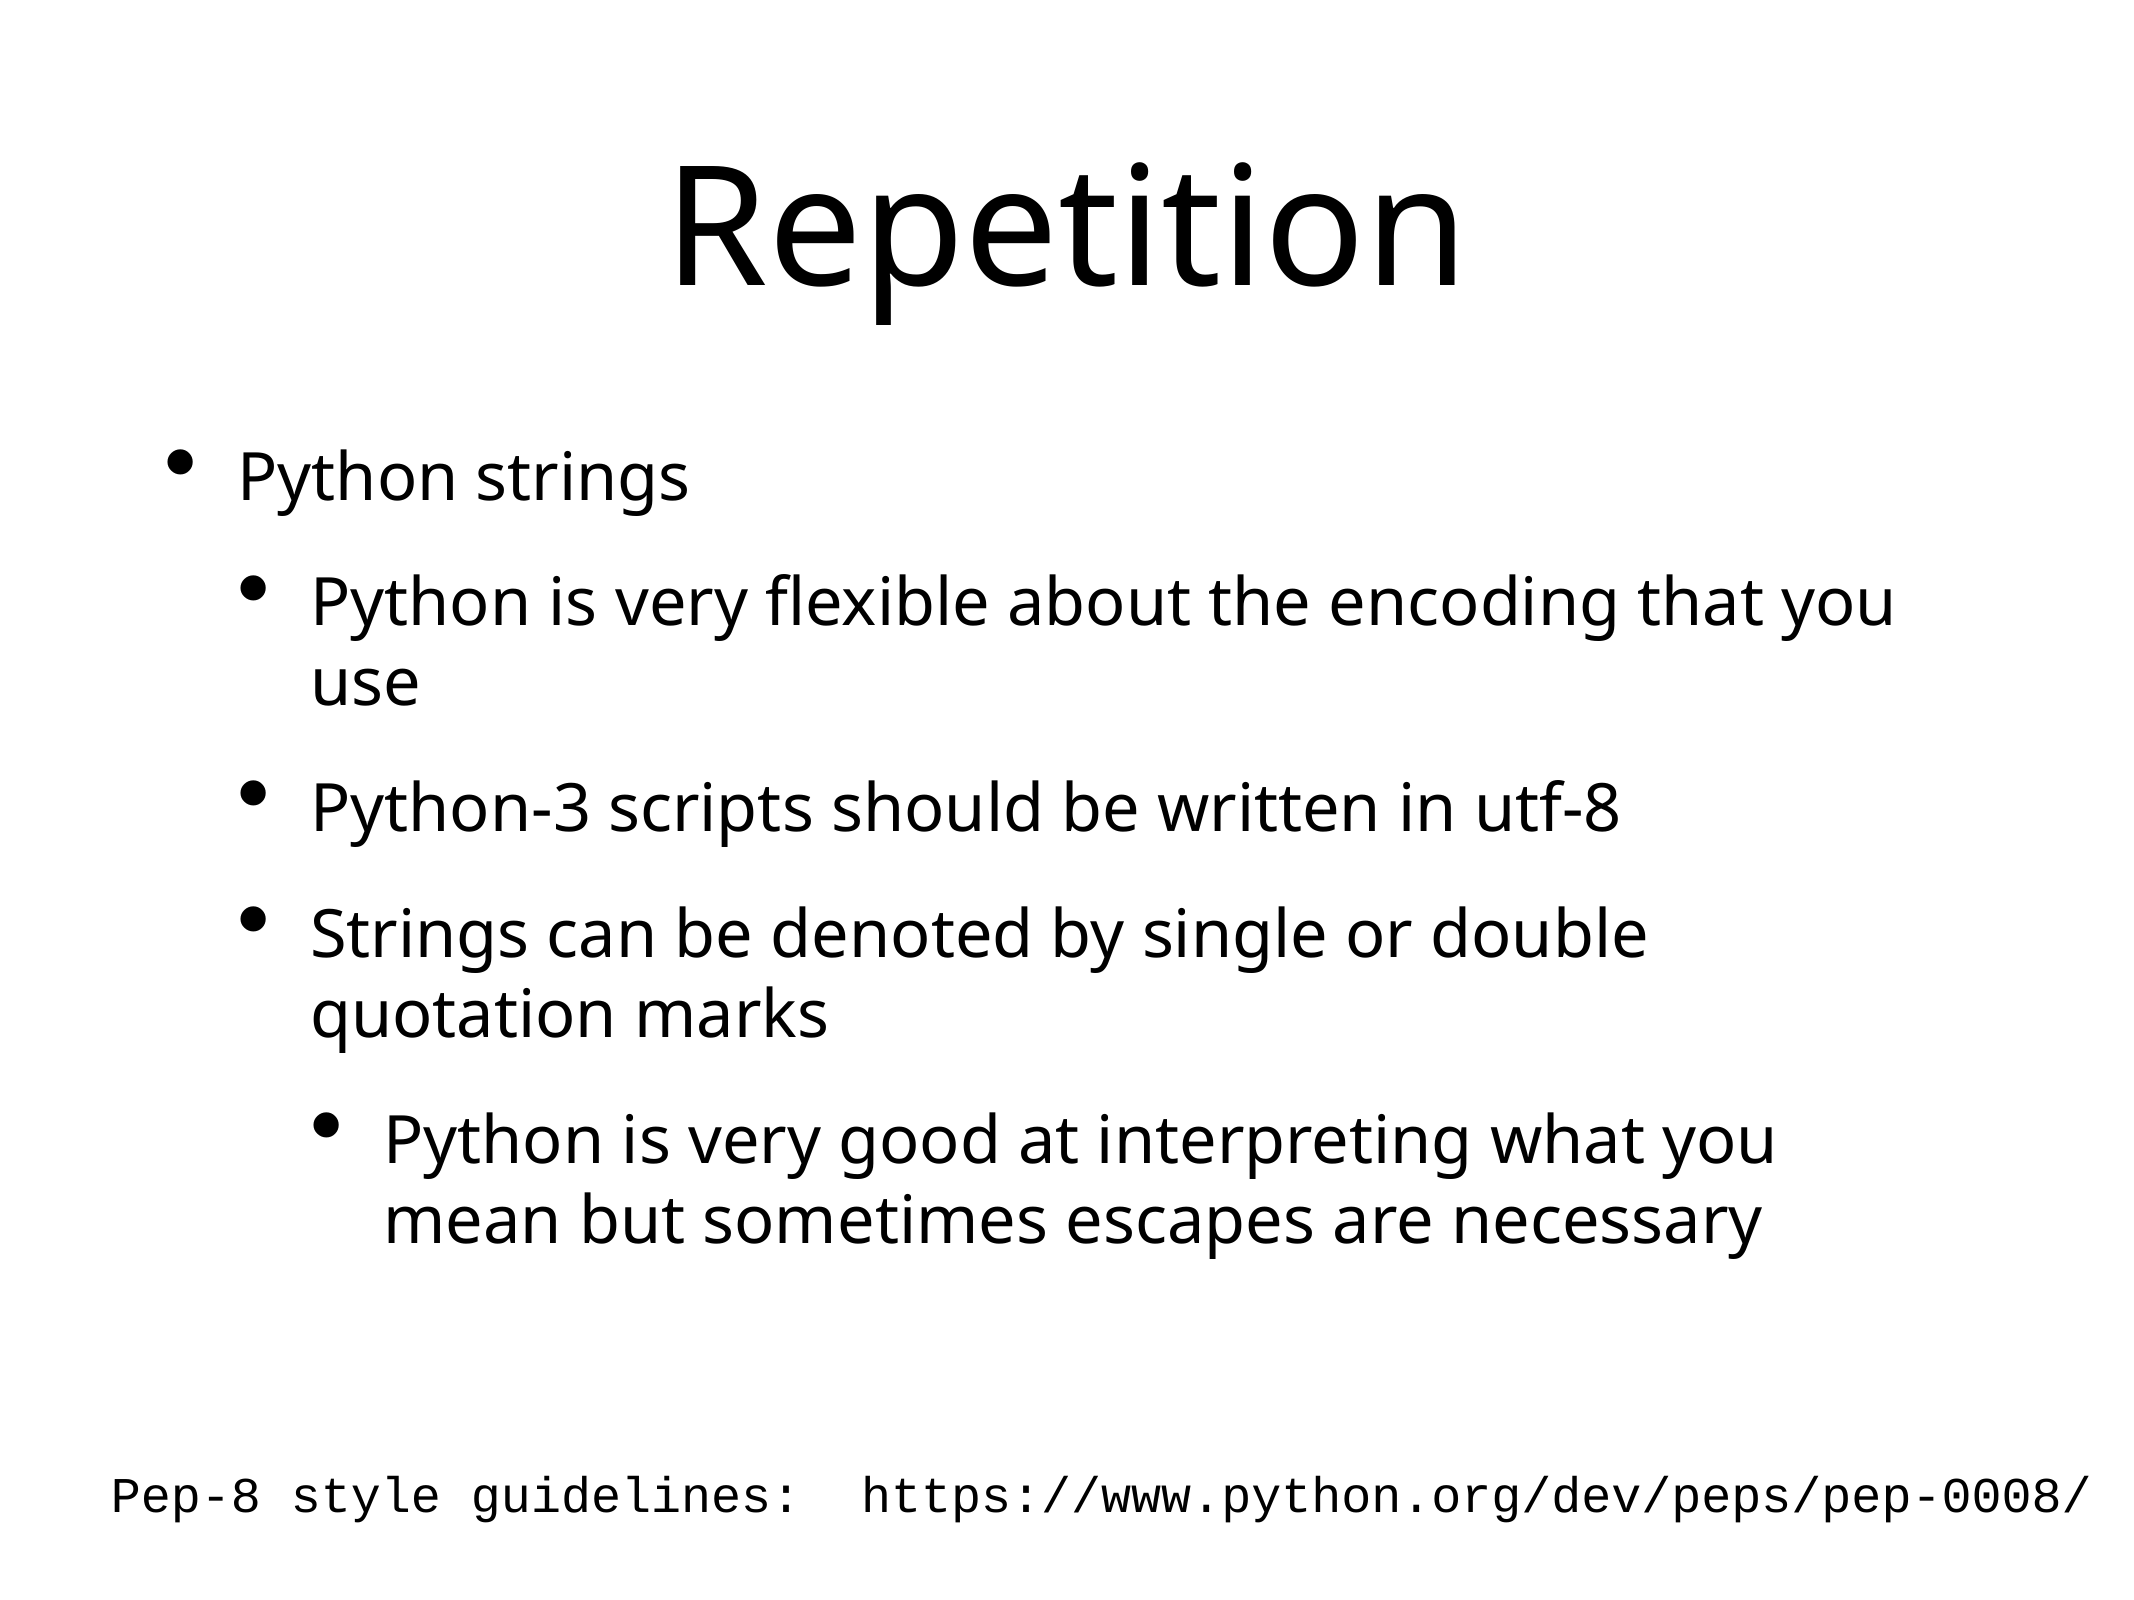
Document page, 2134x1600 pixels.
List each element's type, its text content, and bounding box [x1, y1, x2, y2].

title Repetition [155, 41, 1978, 397]
text_box Pep-8 style guidelines: https://www.python.org/dev/peps/pep-0008/ [102, 1454, 2100, 1531]
list Python strings Python is very flexible about the encoding that you use Python-3 scripts should be written in utf-8 Strings can be denoted by single or double quotation marks Python is very good at interpreting what you mean but sometimes escapes are necessary [155, 424, 1978, 1454]
